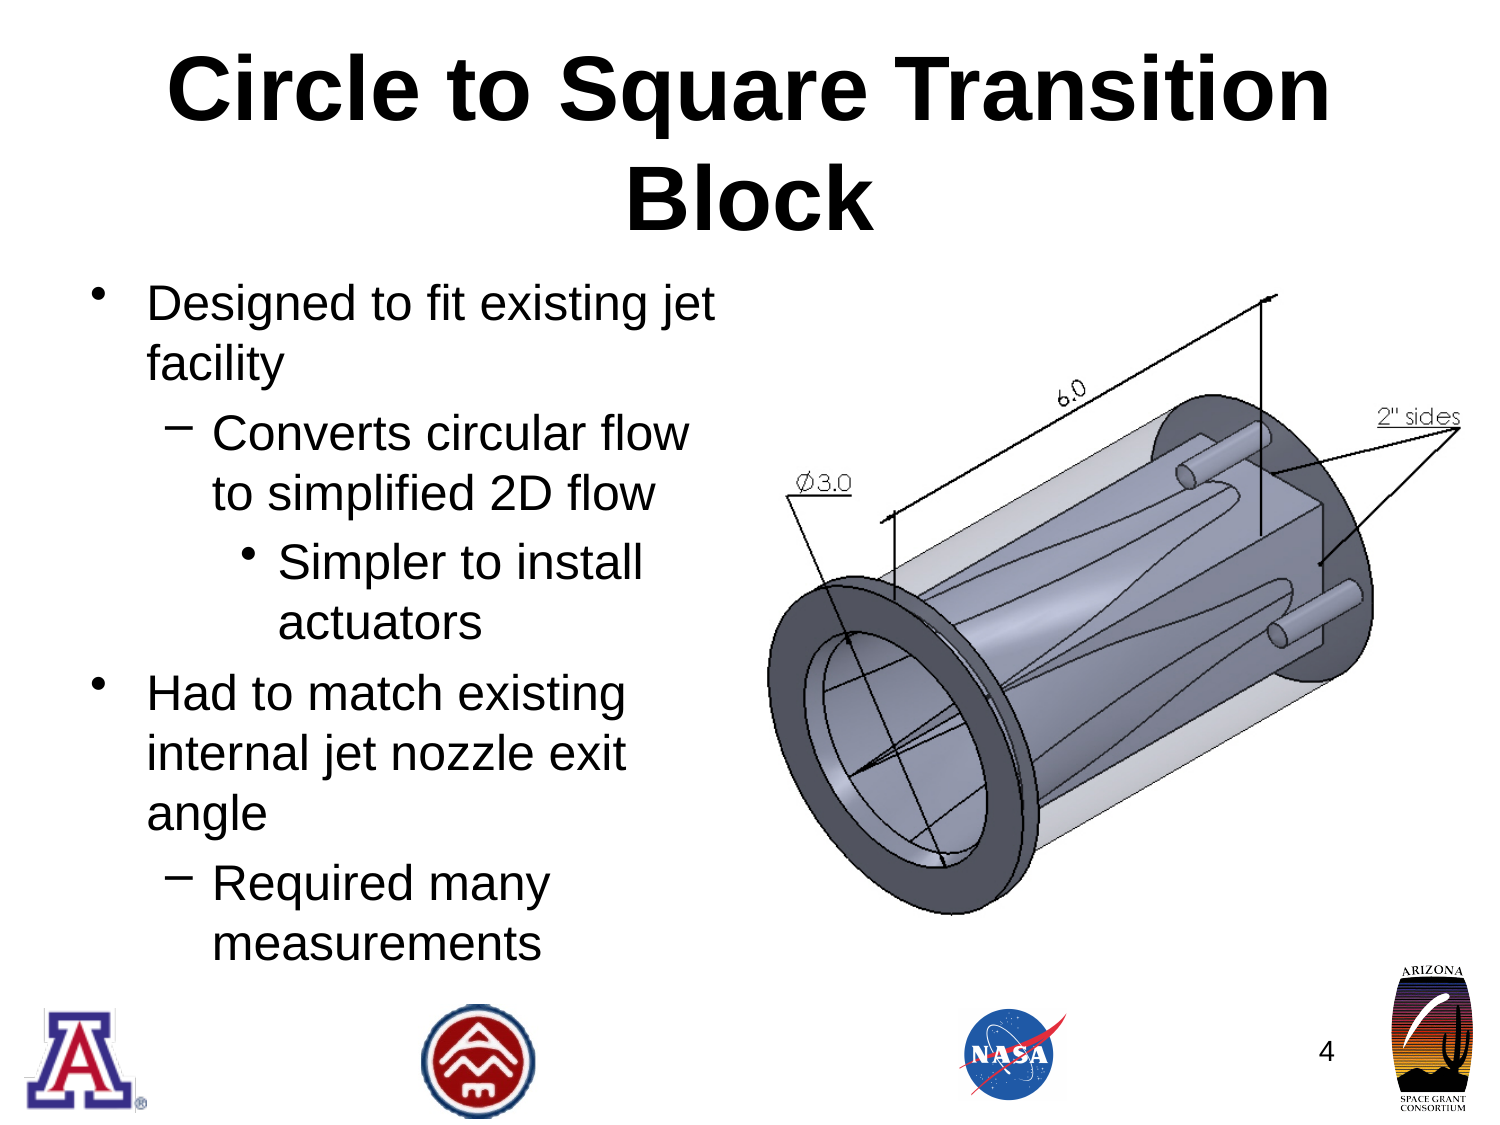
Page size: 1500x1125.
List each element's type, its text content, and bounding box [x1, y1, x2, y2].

picture [712, 287, 1500, 926]
title Circle to Square Transition Block [75, 45, 1425, 233]
picture [24, 1008, 147, 1113]
picture [385, 1005, 568, 1119]
picture [958, 1008, 1067, 1101]
picture [1388, 962, 1475, 1112]
list Designed to fit existing jet facility Converts circular flow to simplified 2D flow Simpler to install actuators Had to match existing internal jet nozzle exit angle Required many measurements [75, 262, 750, 1005]
slide_number 4 [1074, 1024, 1350, 1103]
